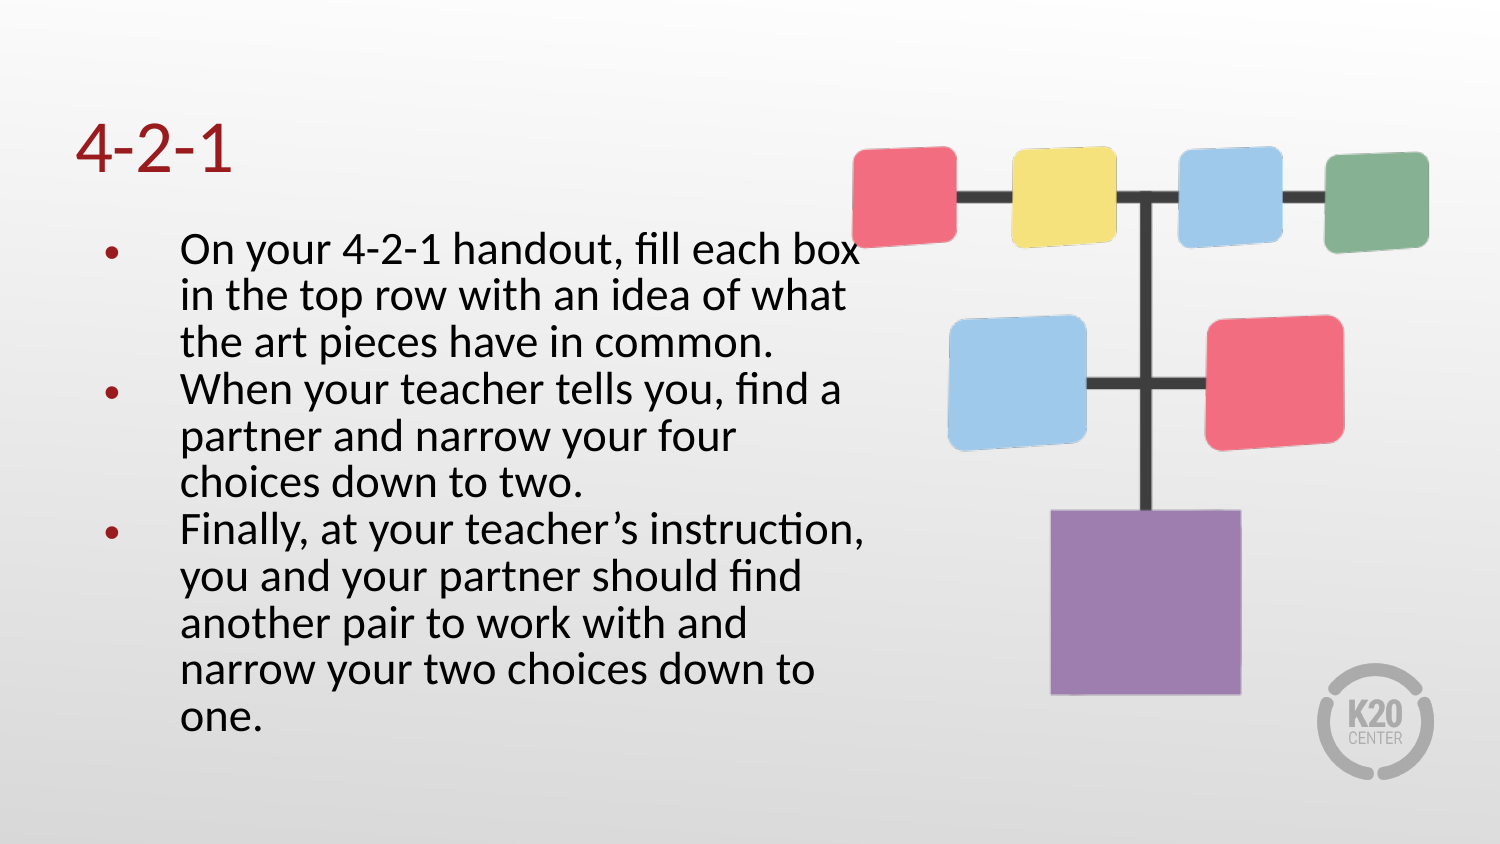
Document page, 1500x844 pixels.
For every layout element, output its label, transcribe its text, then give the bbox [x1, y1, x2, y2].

picture [844, 124, 1451, 797]
title 4-2-1 [75, 50, 1425, 191]
list On your 4-2-1 handout, fill each box in the top row with an idea of what the art pieces have in common. When your teacher tells you, find a partner and narrow your four choices down to two. Finally, at your teacher’s instruction, you and your partner should find another pair to work with and narrow your two choices down to one. [61, 214, 886, 808]
